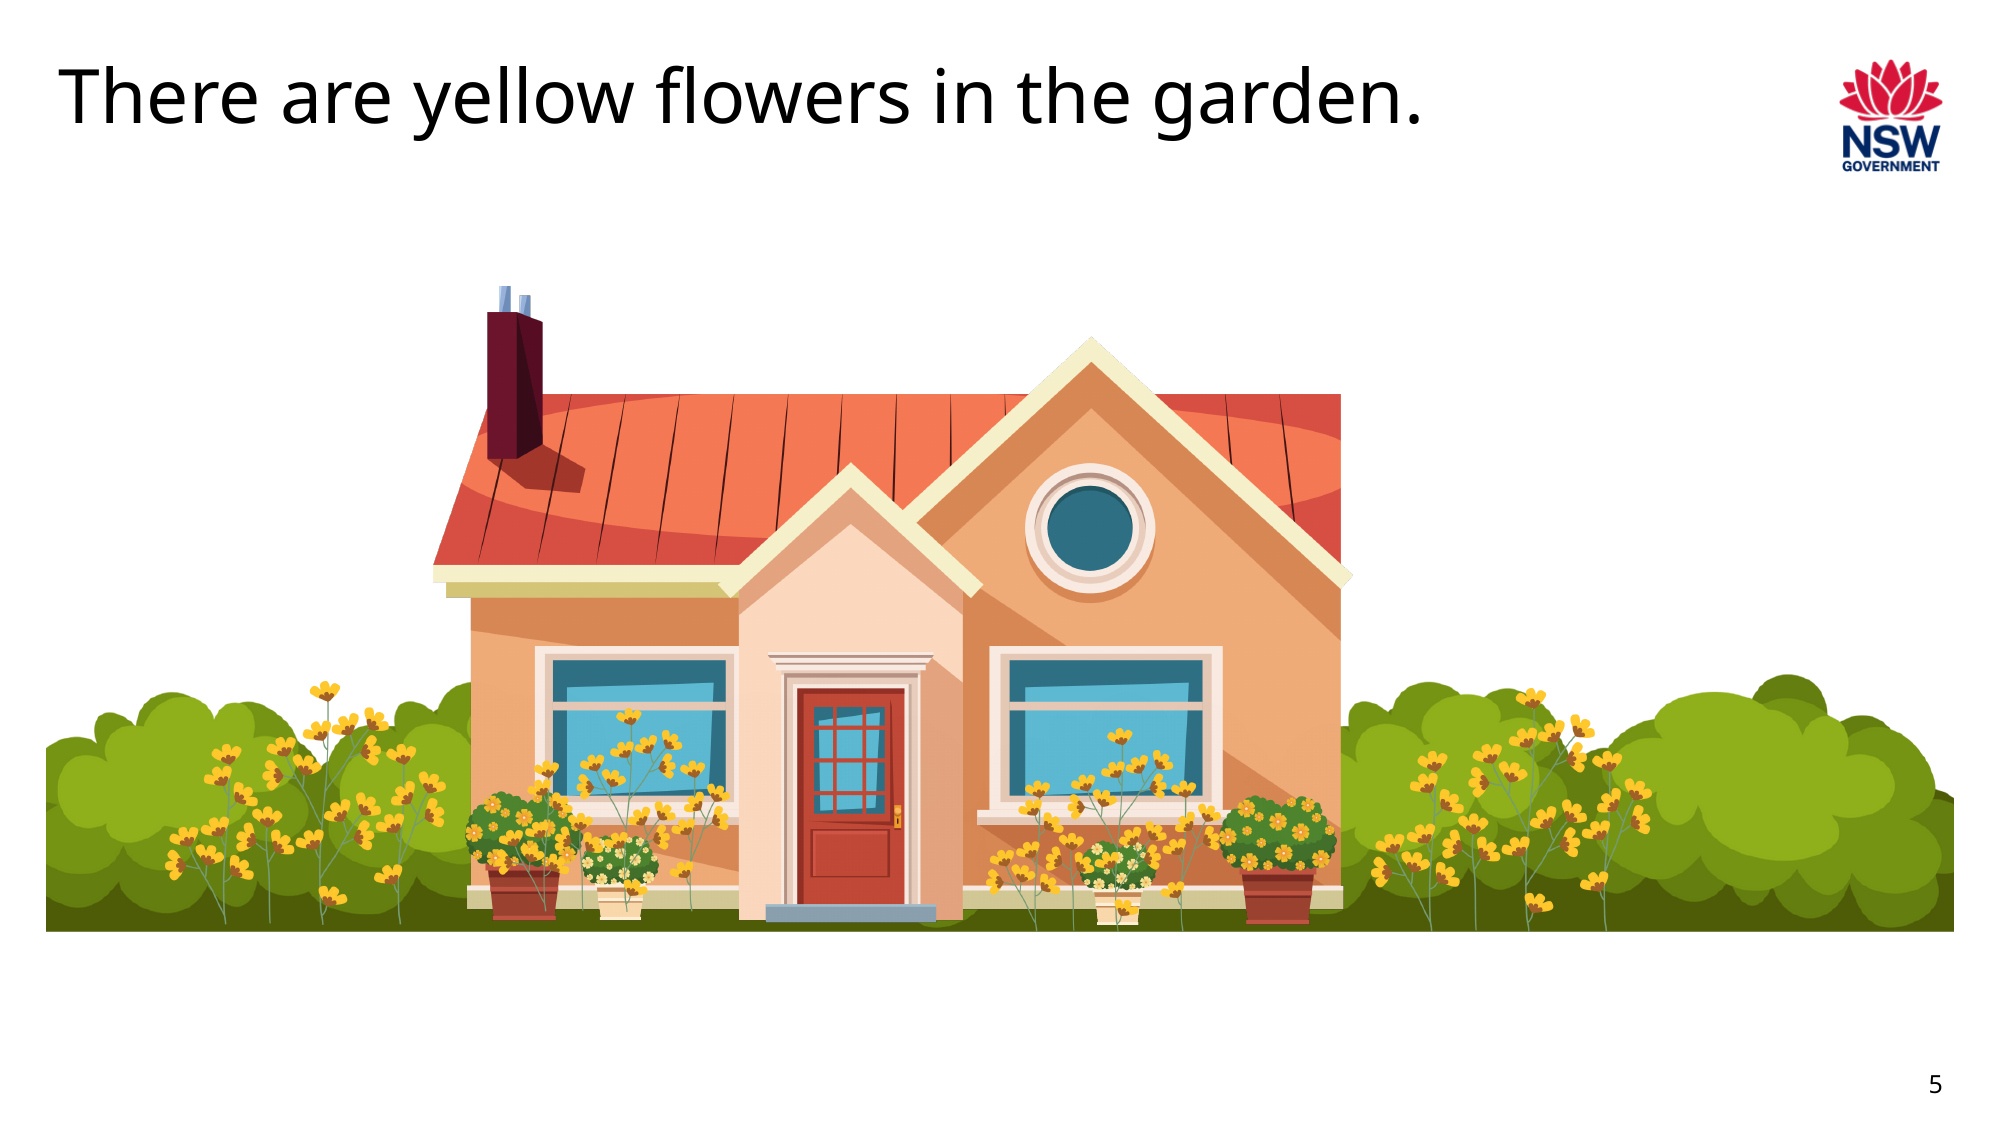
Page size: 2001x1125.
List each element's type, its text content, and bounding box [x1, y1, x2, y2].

picture [1839, 59, 1943, 172]
slide_number 5 [1824, 1068, 1943, 1099]
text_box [46, 286, 1954, 932]
title There are yellow flowers in the garden. [59, 59, 1713, 149]
